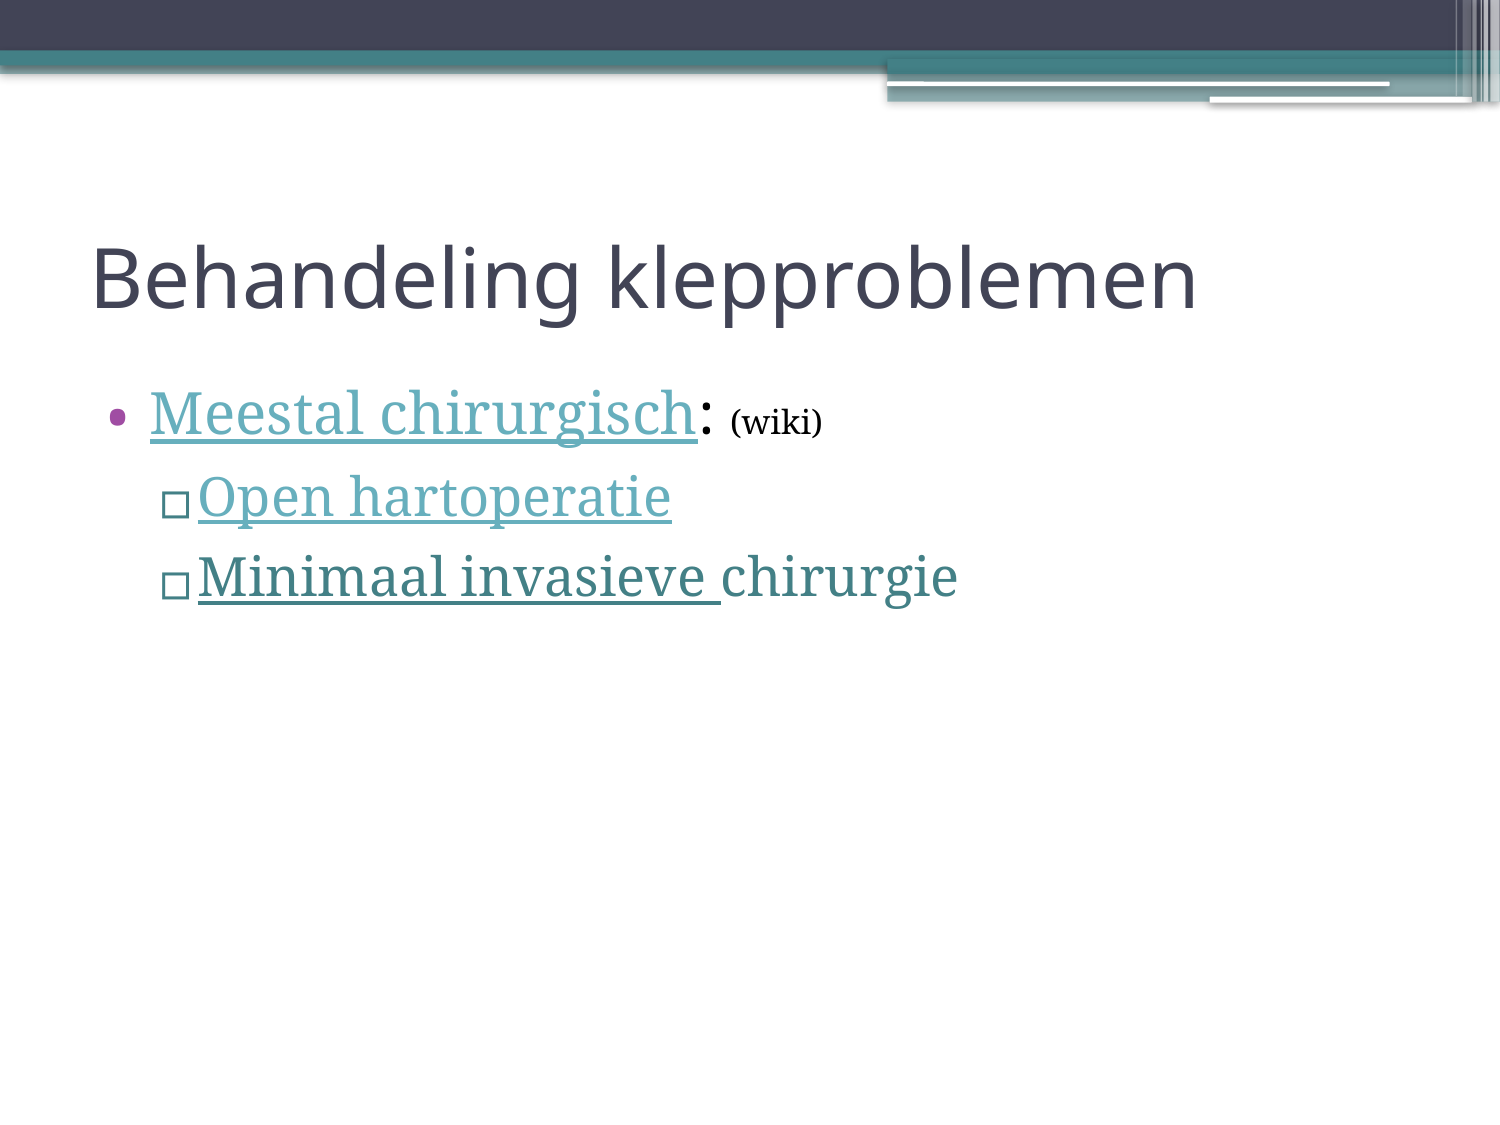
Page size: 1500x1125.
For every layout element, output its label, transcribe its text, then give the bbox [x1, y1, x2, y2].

title Behandeling klepproblemen [75, 187, 1425, 363]
list Meestal chirurgisch: (wiki) Open hartoperatie Minimaal invasieve chirurgie [75, 368, 1425, 1079]
